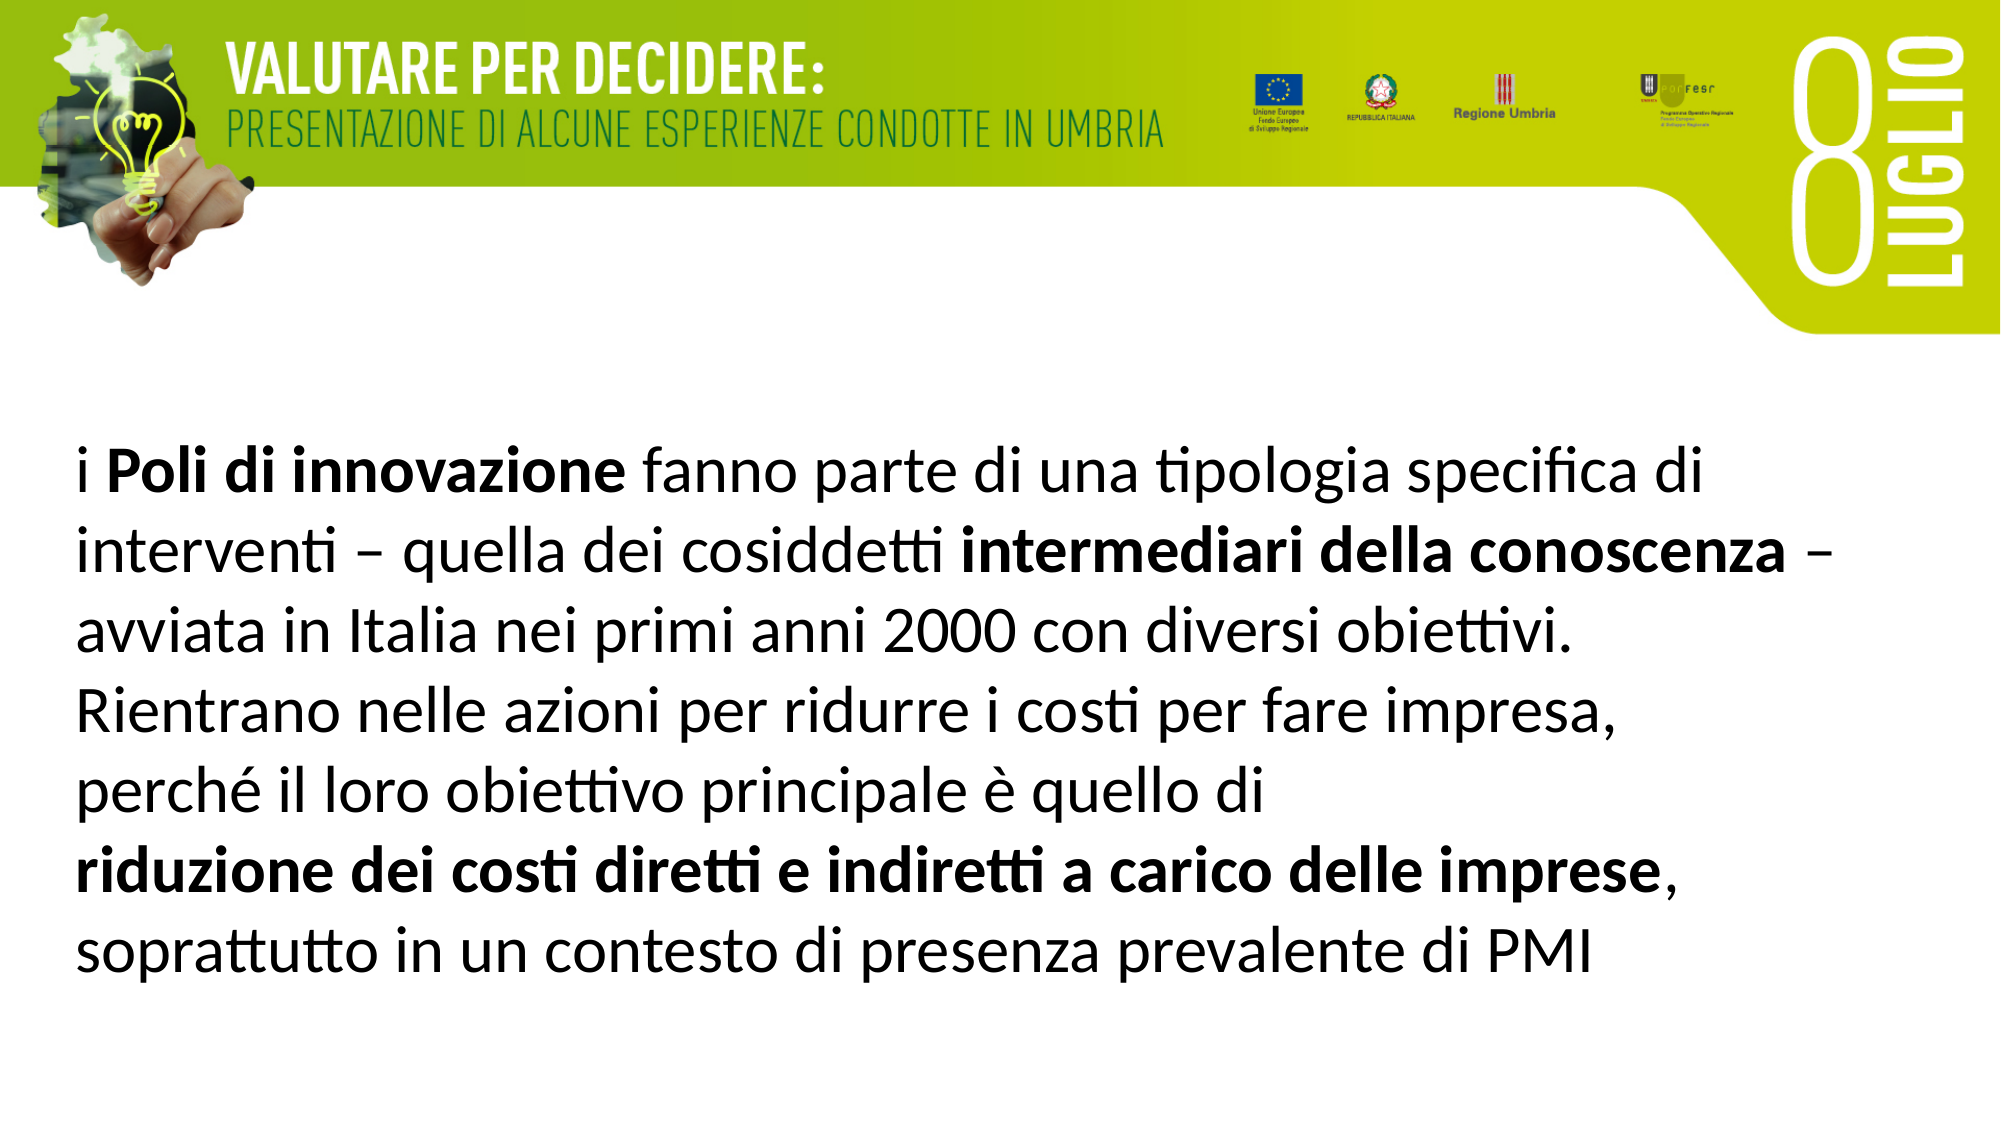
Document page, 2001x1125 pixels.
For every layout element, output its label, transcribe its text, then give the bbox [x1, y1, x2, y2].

picture [0, 0, 2001, 1125]
text_box i Poli di innovazione fanno parte di una tipologia specifica di interventi – quella dei cosiddetti intermediari della conoscenza – avviata in Italia nei primi anni 2000 con diversi obiettivi. Rientrano nelle azioni per ridurre i costi per fare impresa, perché il loro obiettivo principale è quello di riduzione dei costi diretti e indiretti a carico delle imprese, soprattutto in un contesto di presenza prevalente di PMI [61, 418, 1942, 993]
